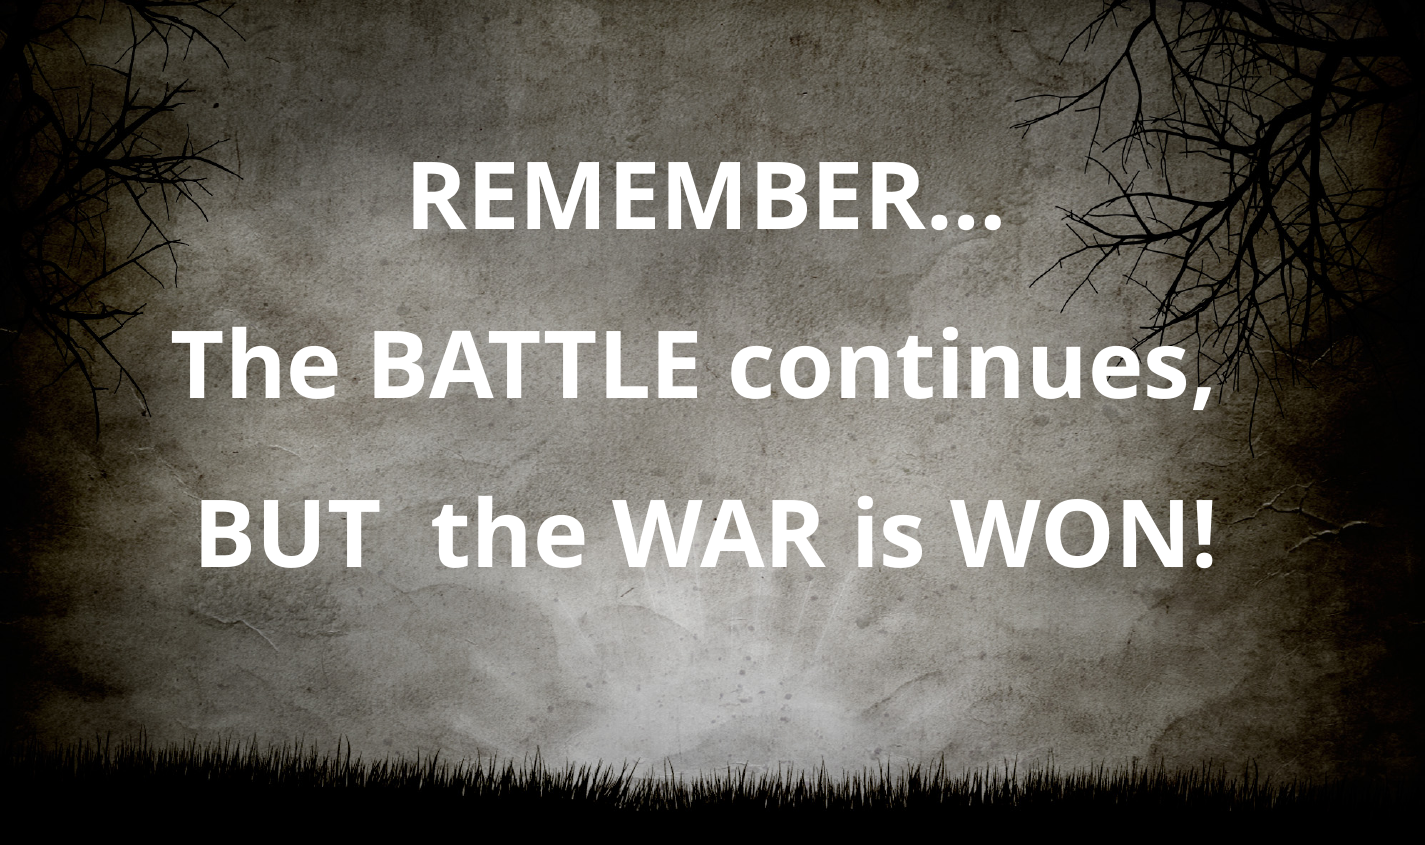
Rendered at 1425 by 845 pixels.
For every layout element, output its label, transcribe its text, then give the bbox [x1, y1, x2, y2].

picture [0, 0, 1425, 845]
text_box REMEMBER… The BATTLE continues, BUT the WAR is WON! [149, 72, 1263, 706]
